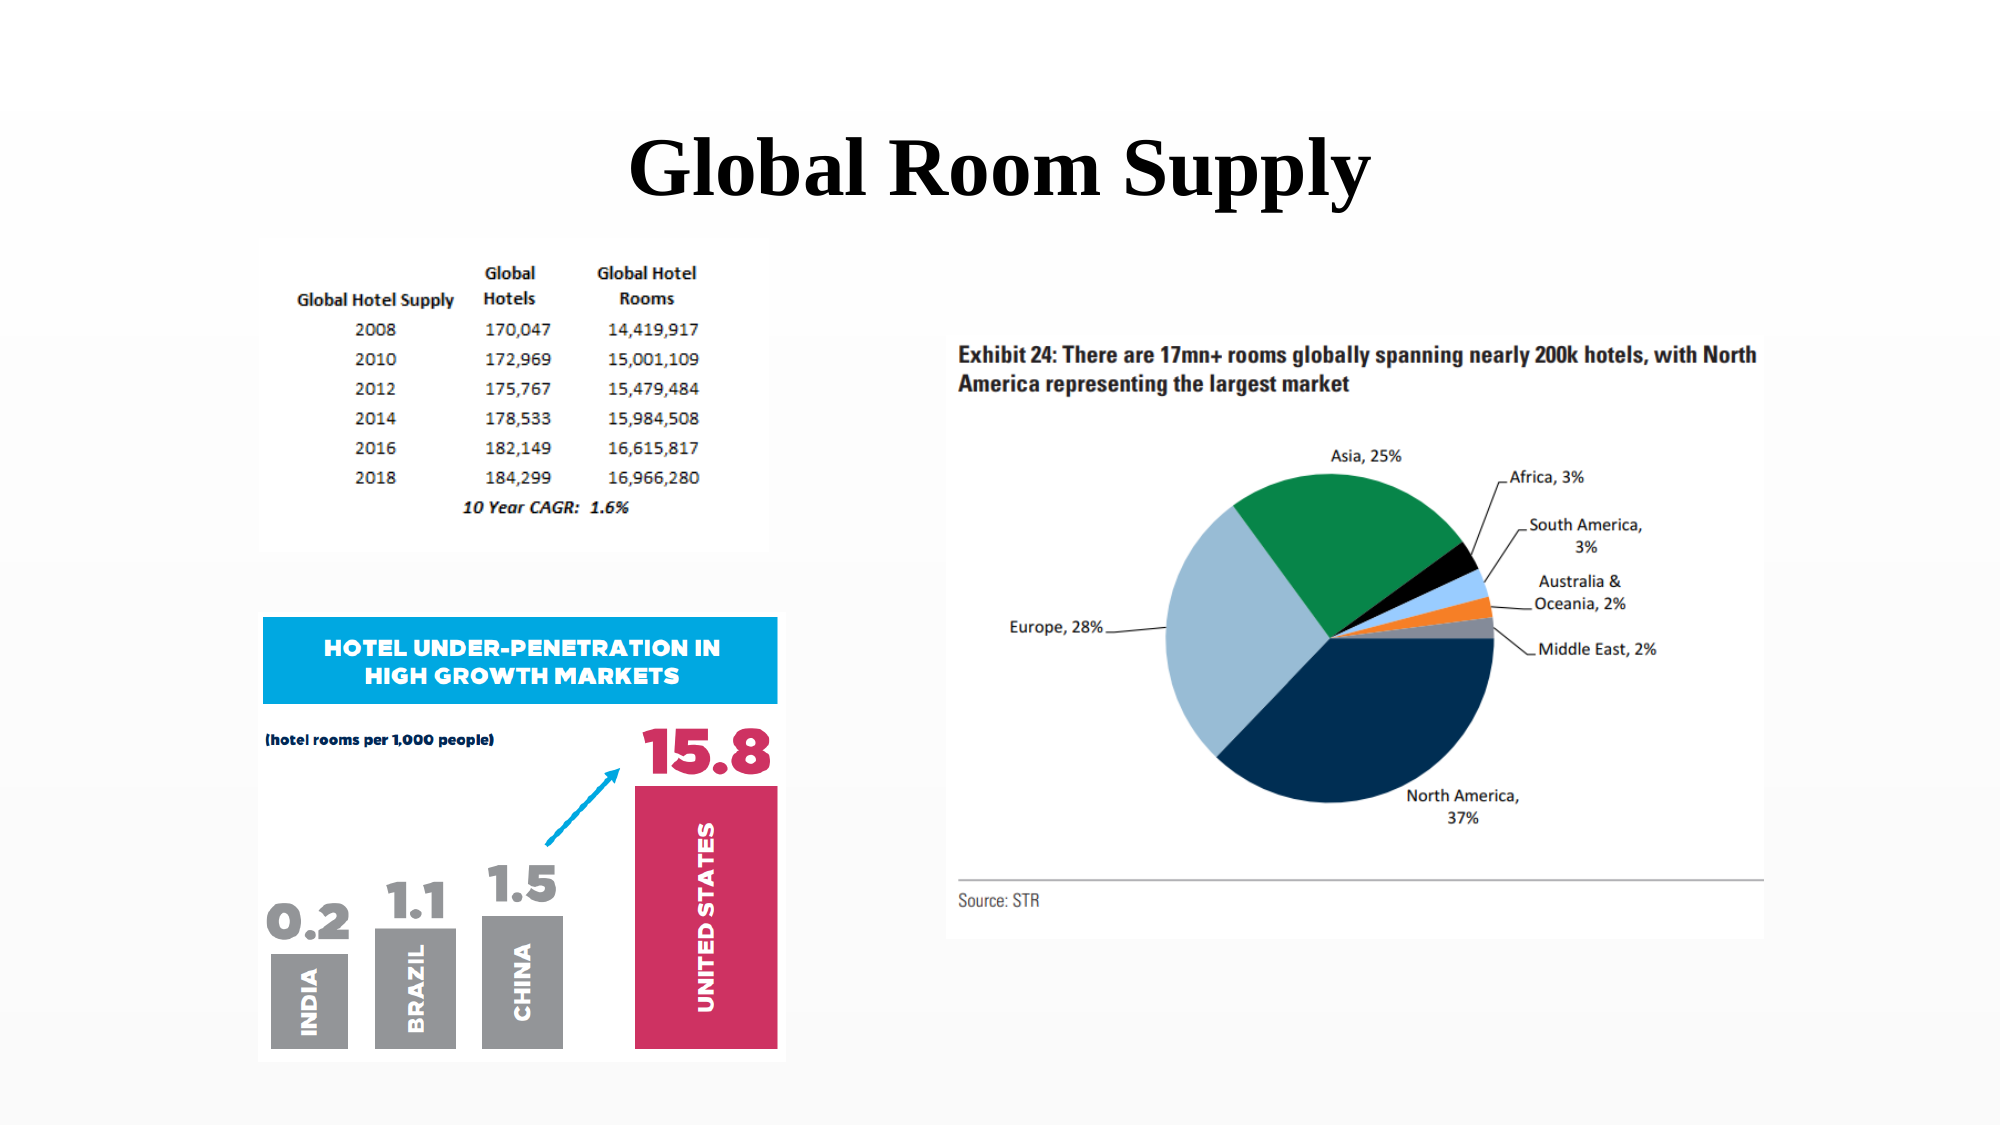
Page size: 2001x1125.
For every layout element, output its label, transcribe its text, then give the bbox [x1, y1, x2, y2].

title Global Room Supply [137, 59, 1863, 278]
picture [259, 238, 769, 552]
picture [258, 612, 786, 1062]
picture [945, 335, 1764, 939]
